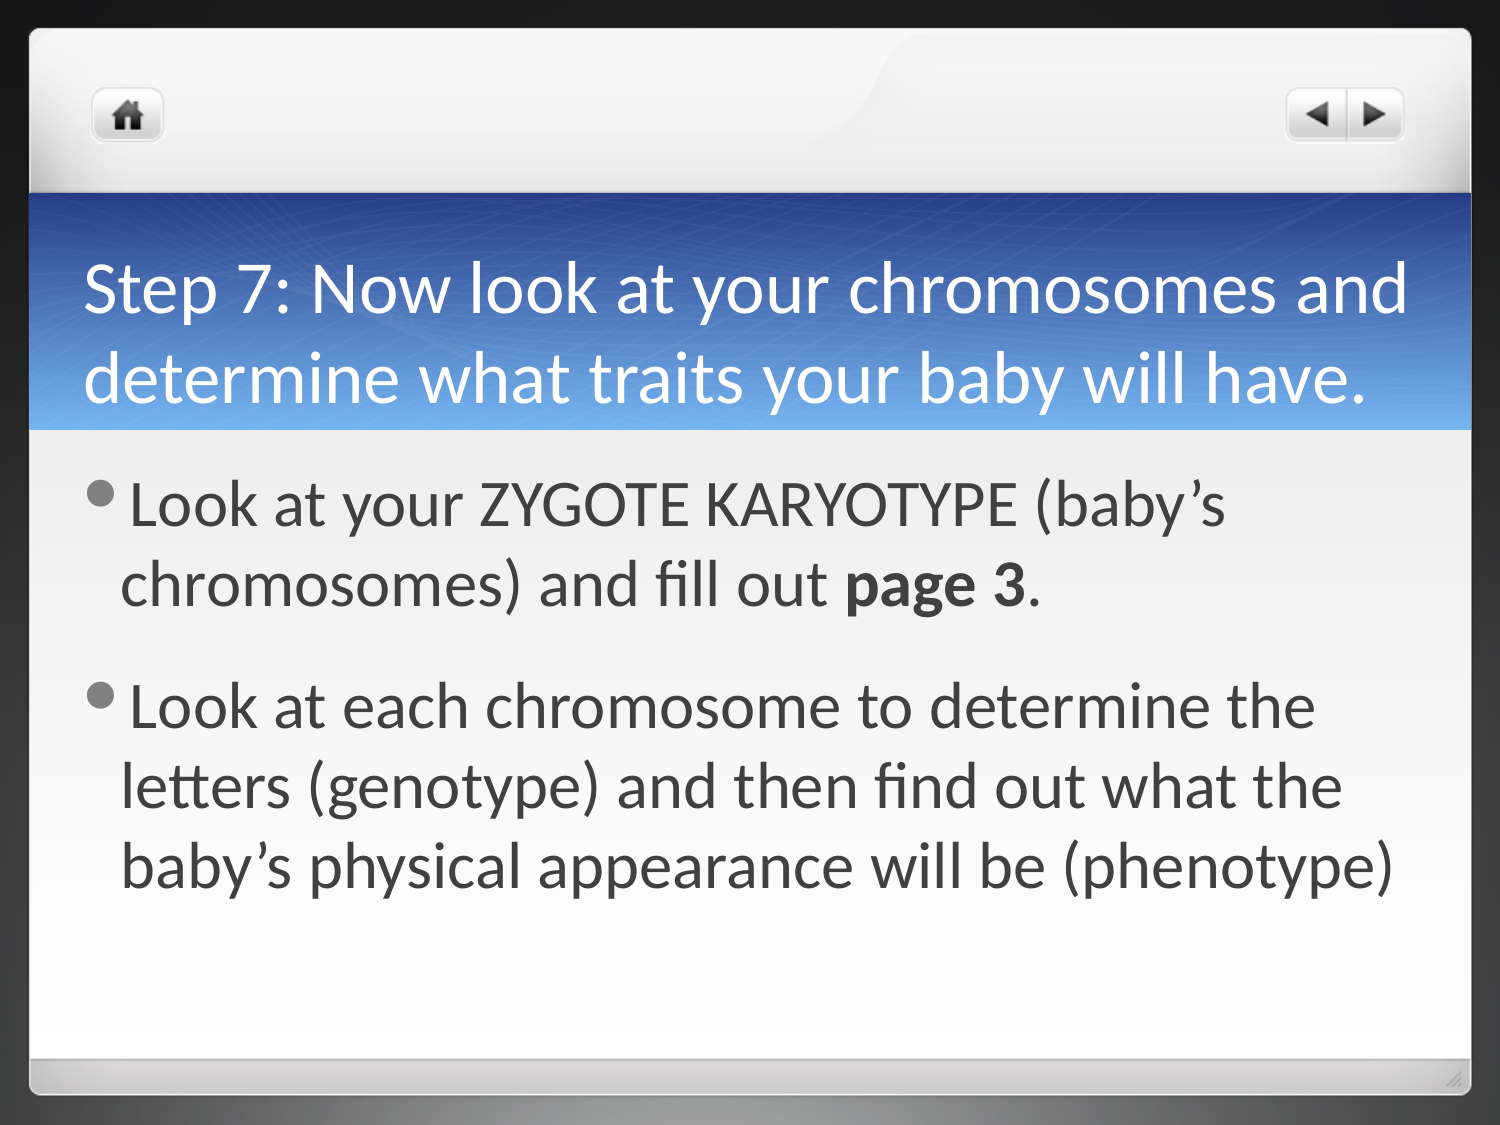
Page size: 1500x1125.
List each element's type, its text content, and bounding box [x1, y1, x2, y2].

picture [0, 0, 1500, 1125]
list Look at your ZYGOTE KARYOTYPE (baby’s chromosomes) and fill out page 3. Look at each chromosome to determine the letters (genotype) and then find out what the baby’s physical appearance will be (phenotype) [68, 452, 1432, 1025]
title Step 7: Now look at your chromosomes and determine what traits your baby will have. [68, 238, 1432, 427]
